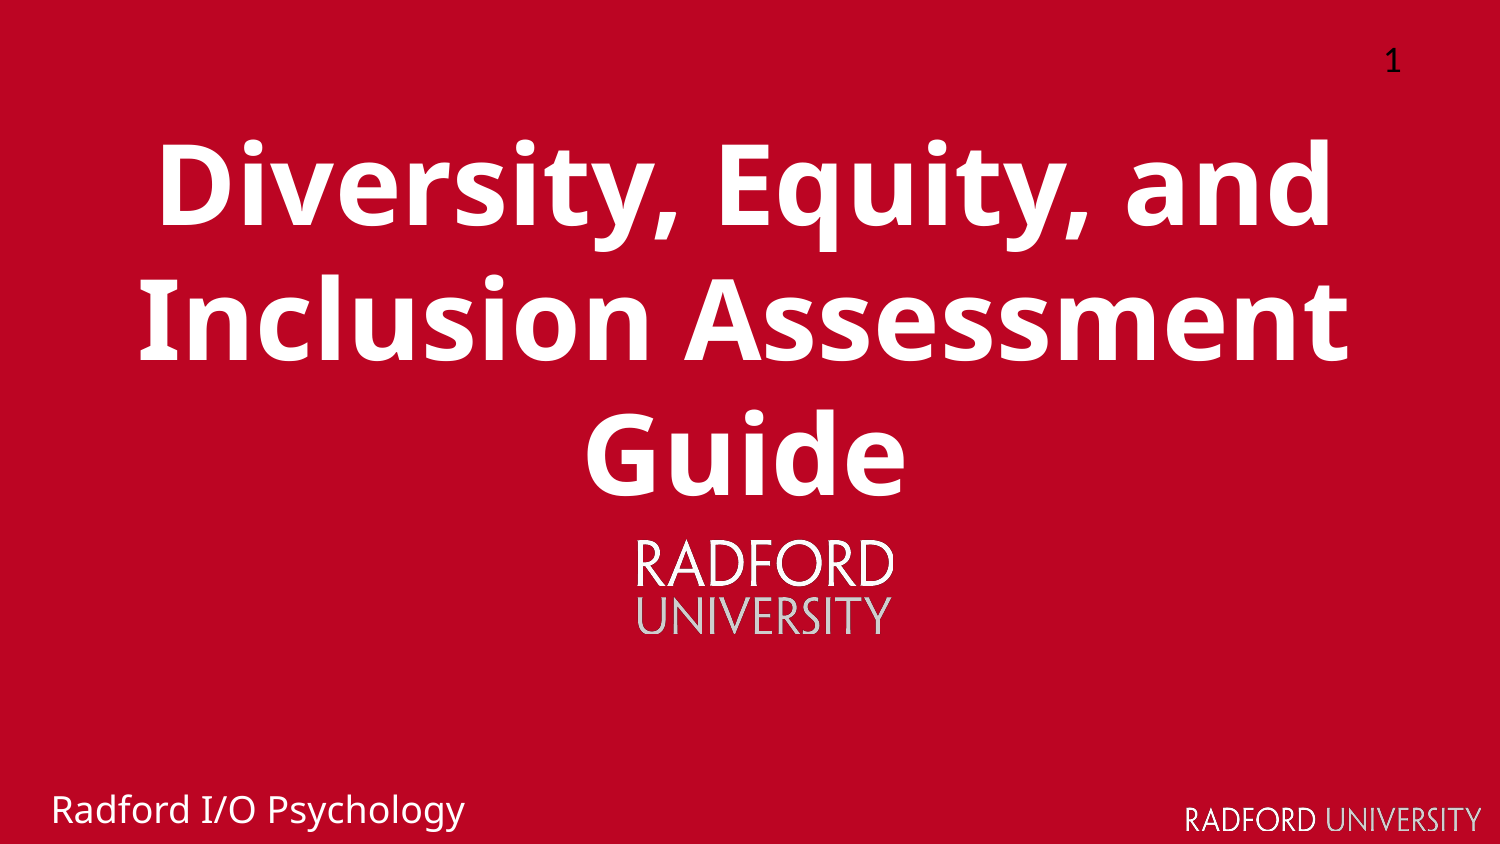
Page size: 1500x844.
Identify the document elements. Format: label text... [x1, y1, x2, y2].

text_box Radford I/O Psychology [35, 778, 687, 840]
subtitle Diversity, Equity, and Inclusion Assessment Guide [60, 105, 1431, 375]
slide_number 1 [1368, 27, 1500, 72]
picture [1186, 807, 1481, 831]
picture [636, 539, 894, 634]
